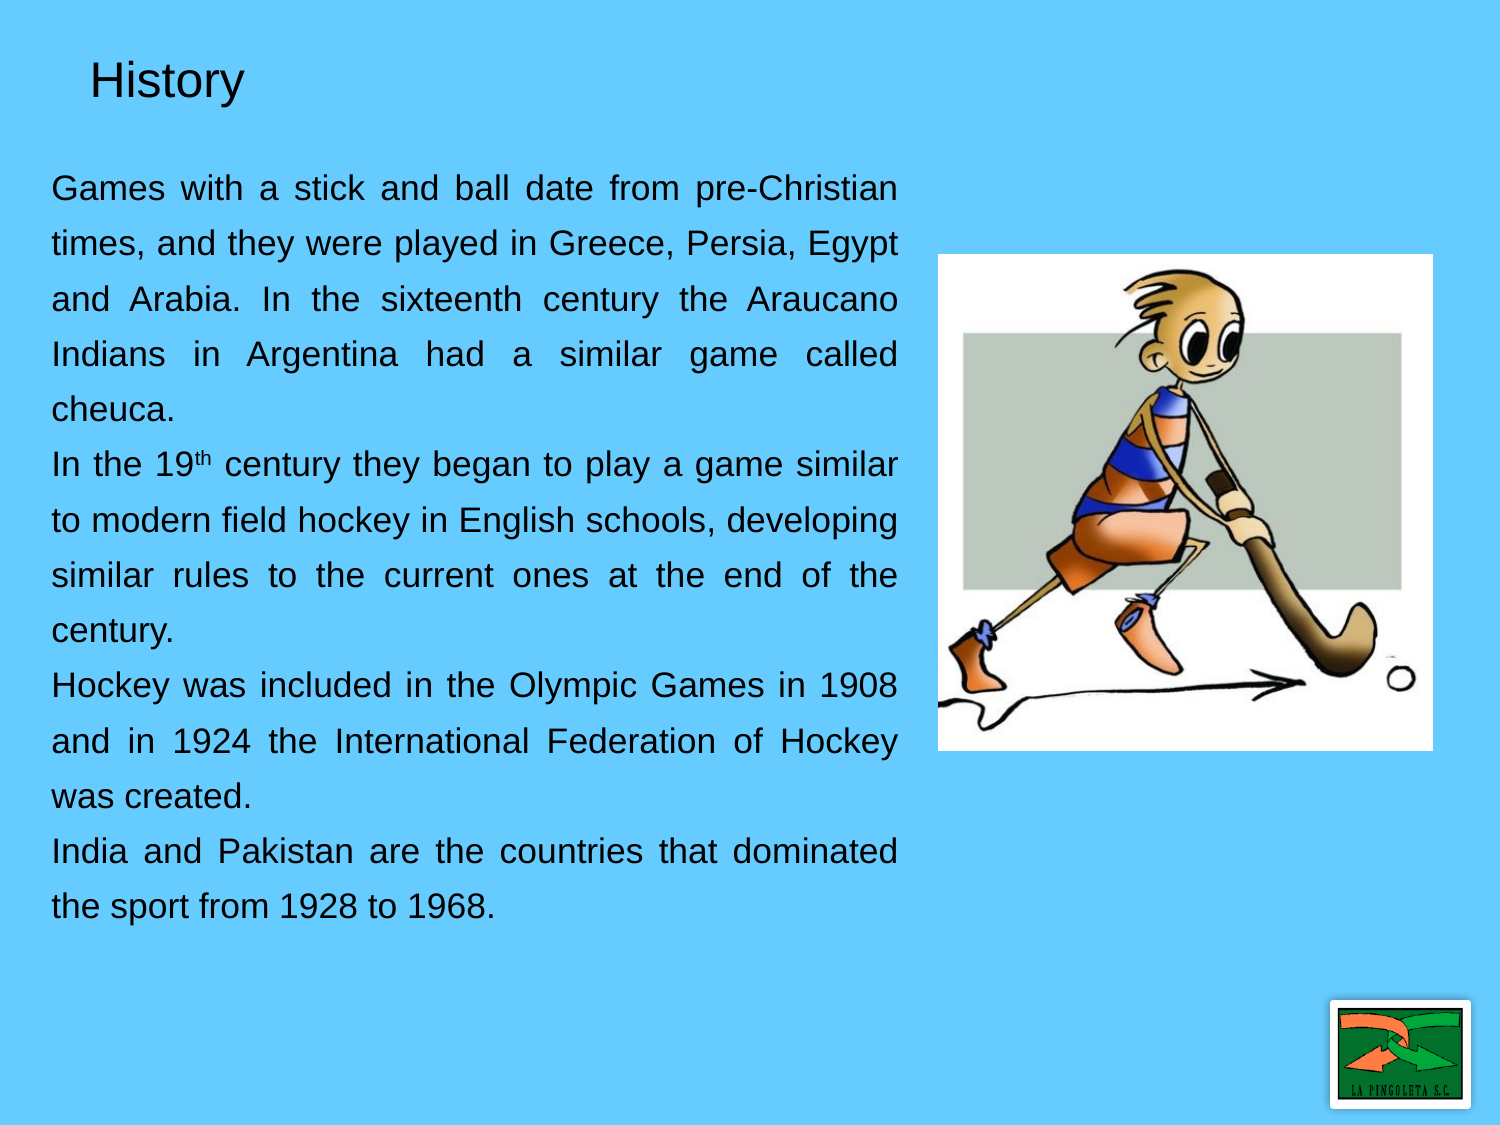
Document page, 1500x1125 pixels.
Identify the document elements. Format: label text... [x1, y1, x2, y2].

picture [1335, 1005, 1466, 1104]
picture [938, 253, 1434, 751]
text_box History [82, 39, 1157, 115]
text_box Games with a stick and ball date from pre-Christian times, and they were played in Greece, Persia, Egypt and Arabia. In the sixteenth century the Araucano Indians in Argentina had a similar game called cheuca. In the 19th century they began to play a game similar to modern field hockey in English schools, developing similar rules to the current ones at the end of the century. Hockey was included in the Olympic Games in 1908 and in 1924 the International Federation of Hockey was created. India and Pakistan are the countries that dominated the sport from 1928 to 1968. [44, 144, 907, 934]
